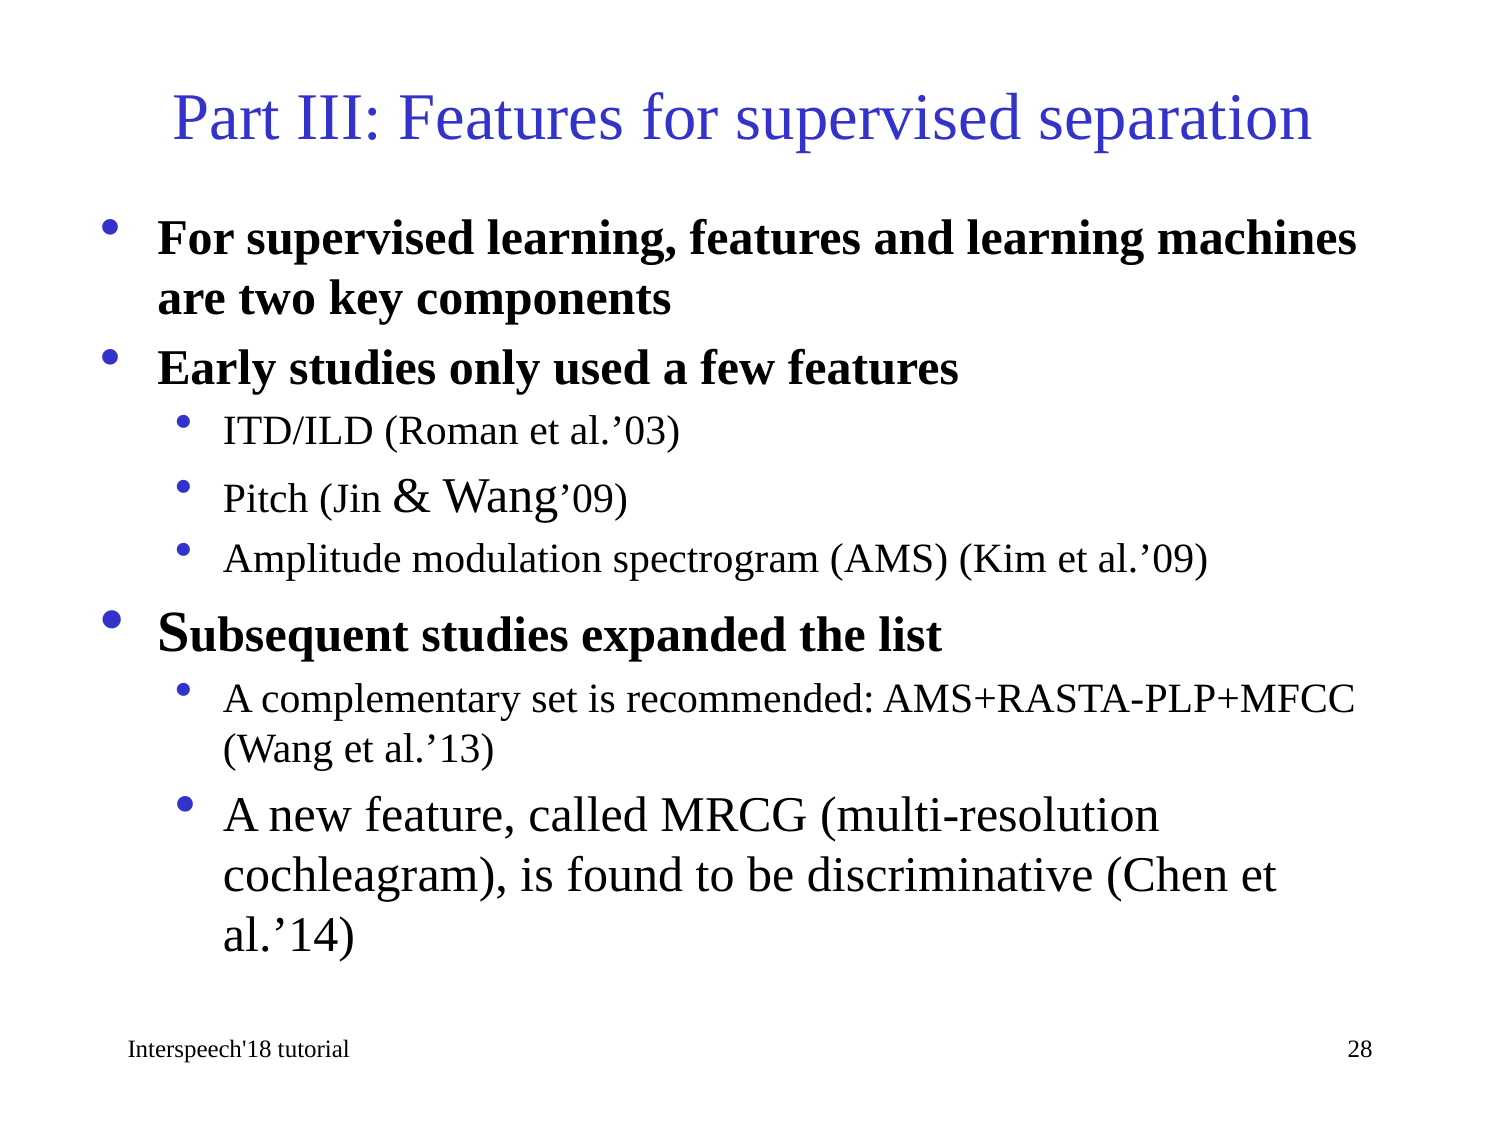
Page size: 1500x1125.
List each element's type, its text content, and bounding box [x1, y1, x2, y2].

slide_number Interspeech'18 tutorial [112, 1024, 426, 1101]
list For supervised learning, features and learning machines are two key components Early studies only used a few features ITD/ILD (Roman et al.’03) Pitch (Jin & Wang’09) Amplitude modulation spectrogram (AMS) (Kim et al.’09) Subsequent studies expanded the list A complementary set is recommended: AMS+RASTA-PLP+MFCC (Wang et al.’13) A new feature, called MRCG (multi-resolution cochleagram), is found to be discriminative (Chen et al.’14) [85, 196, 1399, 1010]
slide_number 28 [1074, 1024, 1388, 1101]
title Part III: Features for supervised separation [87, 62, 1400, 163]
